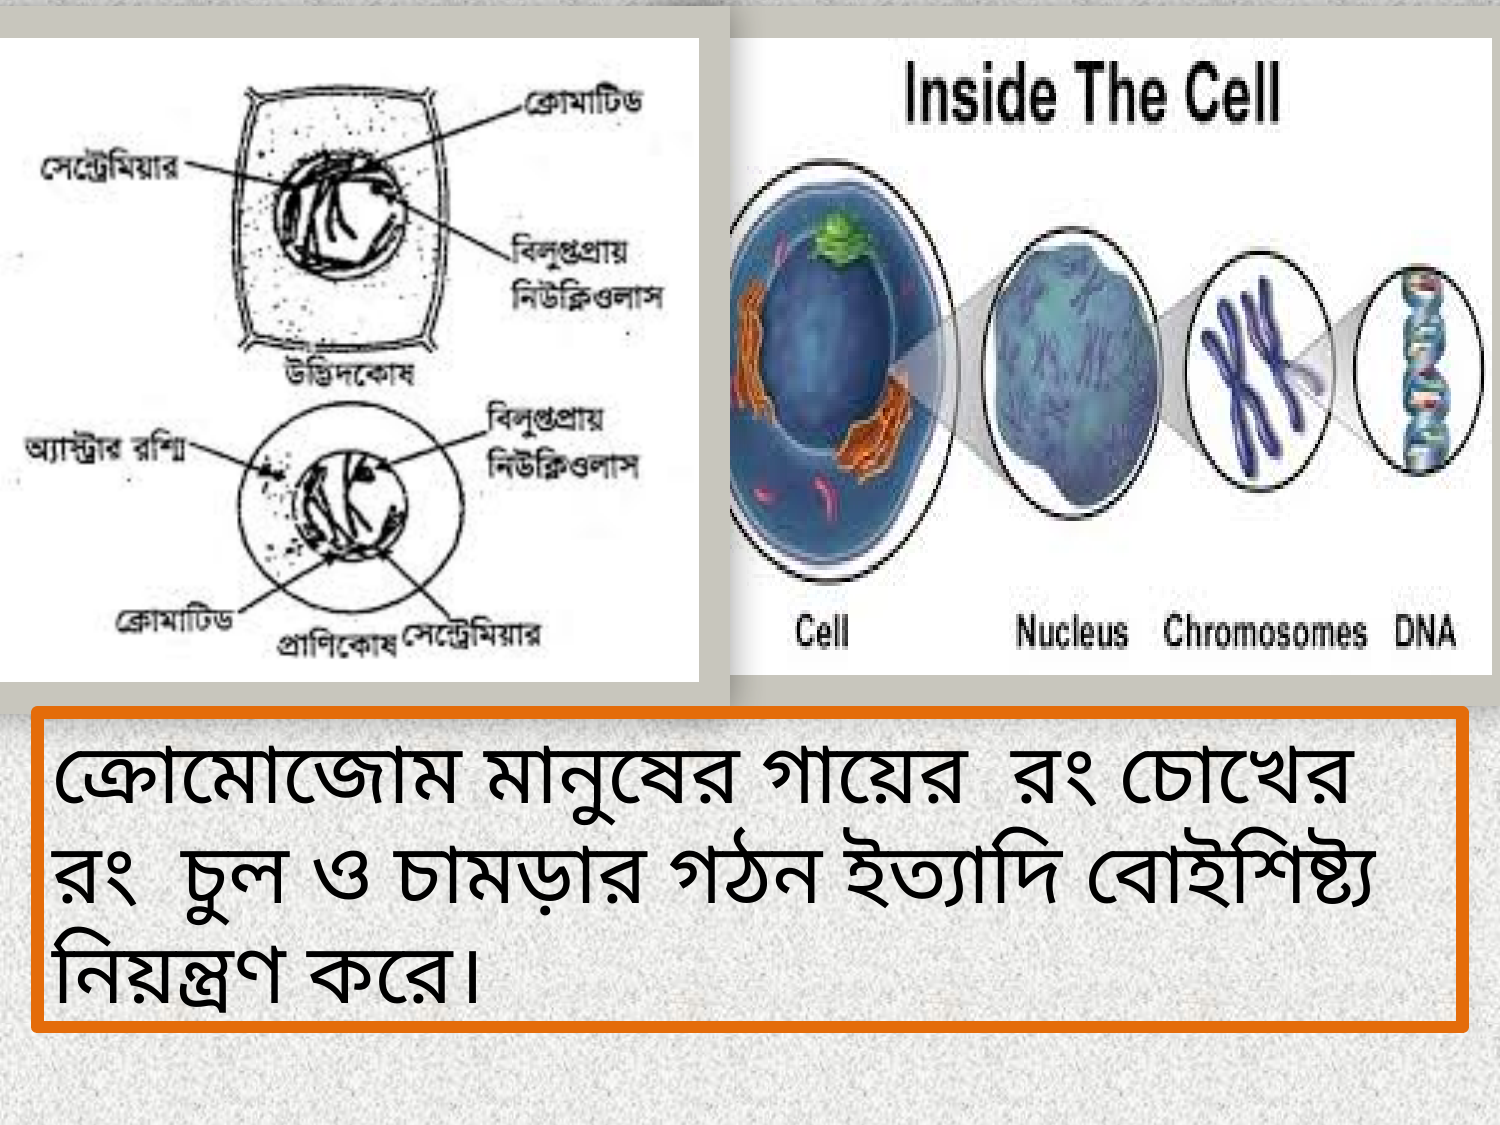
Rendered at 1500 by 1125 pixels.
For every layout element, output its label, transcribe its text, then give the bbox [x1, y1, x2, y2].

text_box ক্রোমোজোম মানুষের গায়ের রং চোখের রং চুল ও চামড়ার গঠন ইত্যাদি বোইশিষ্ট্য নিয়ন্ত্রণ করে। [37, 712, 1463, 1028]
picture [0, 0, 1500, 6]
picture [0, 706, 1500, 1125]
picture [0, 37, 1492, 683]
